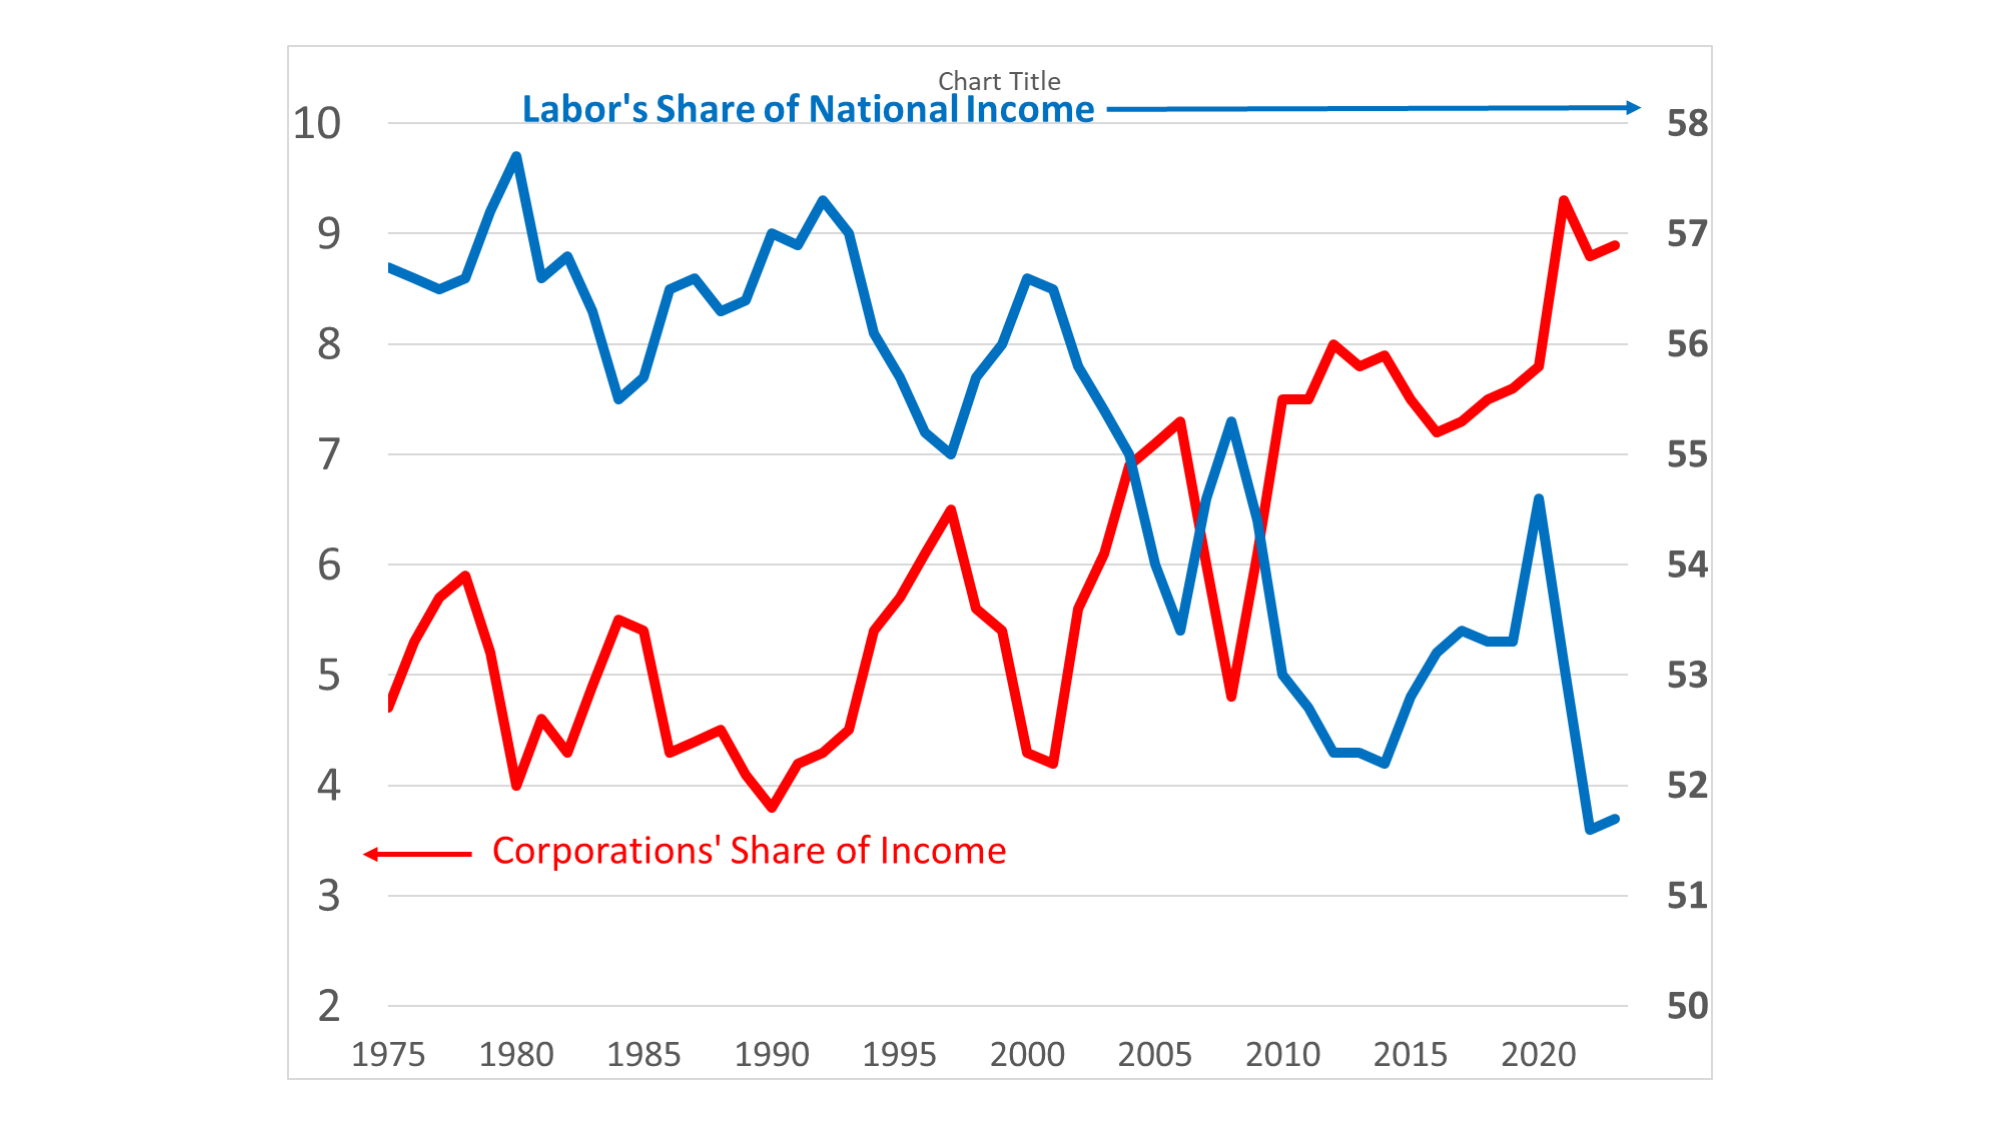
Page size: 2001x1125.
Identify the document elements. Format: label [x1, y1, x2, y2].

picture [287, 45, 1713, 1080]
